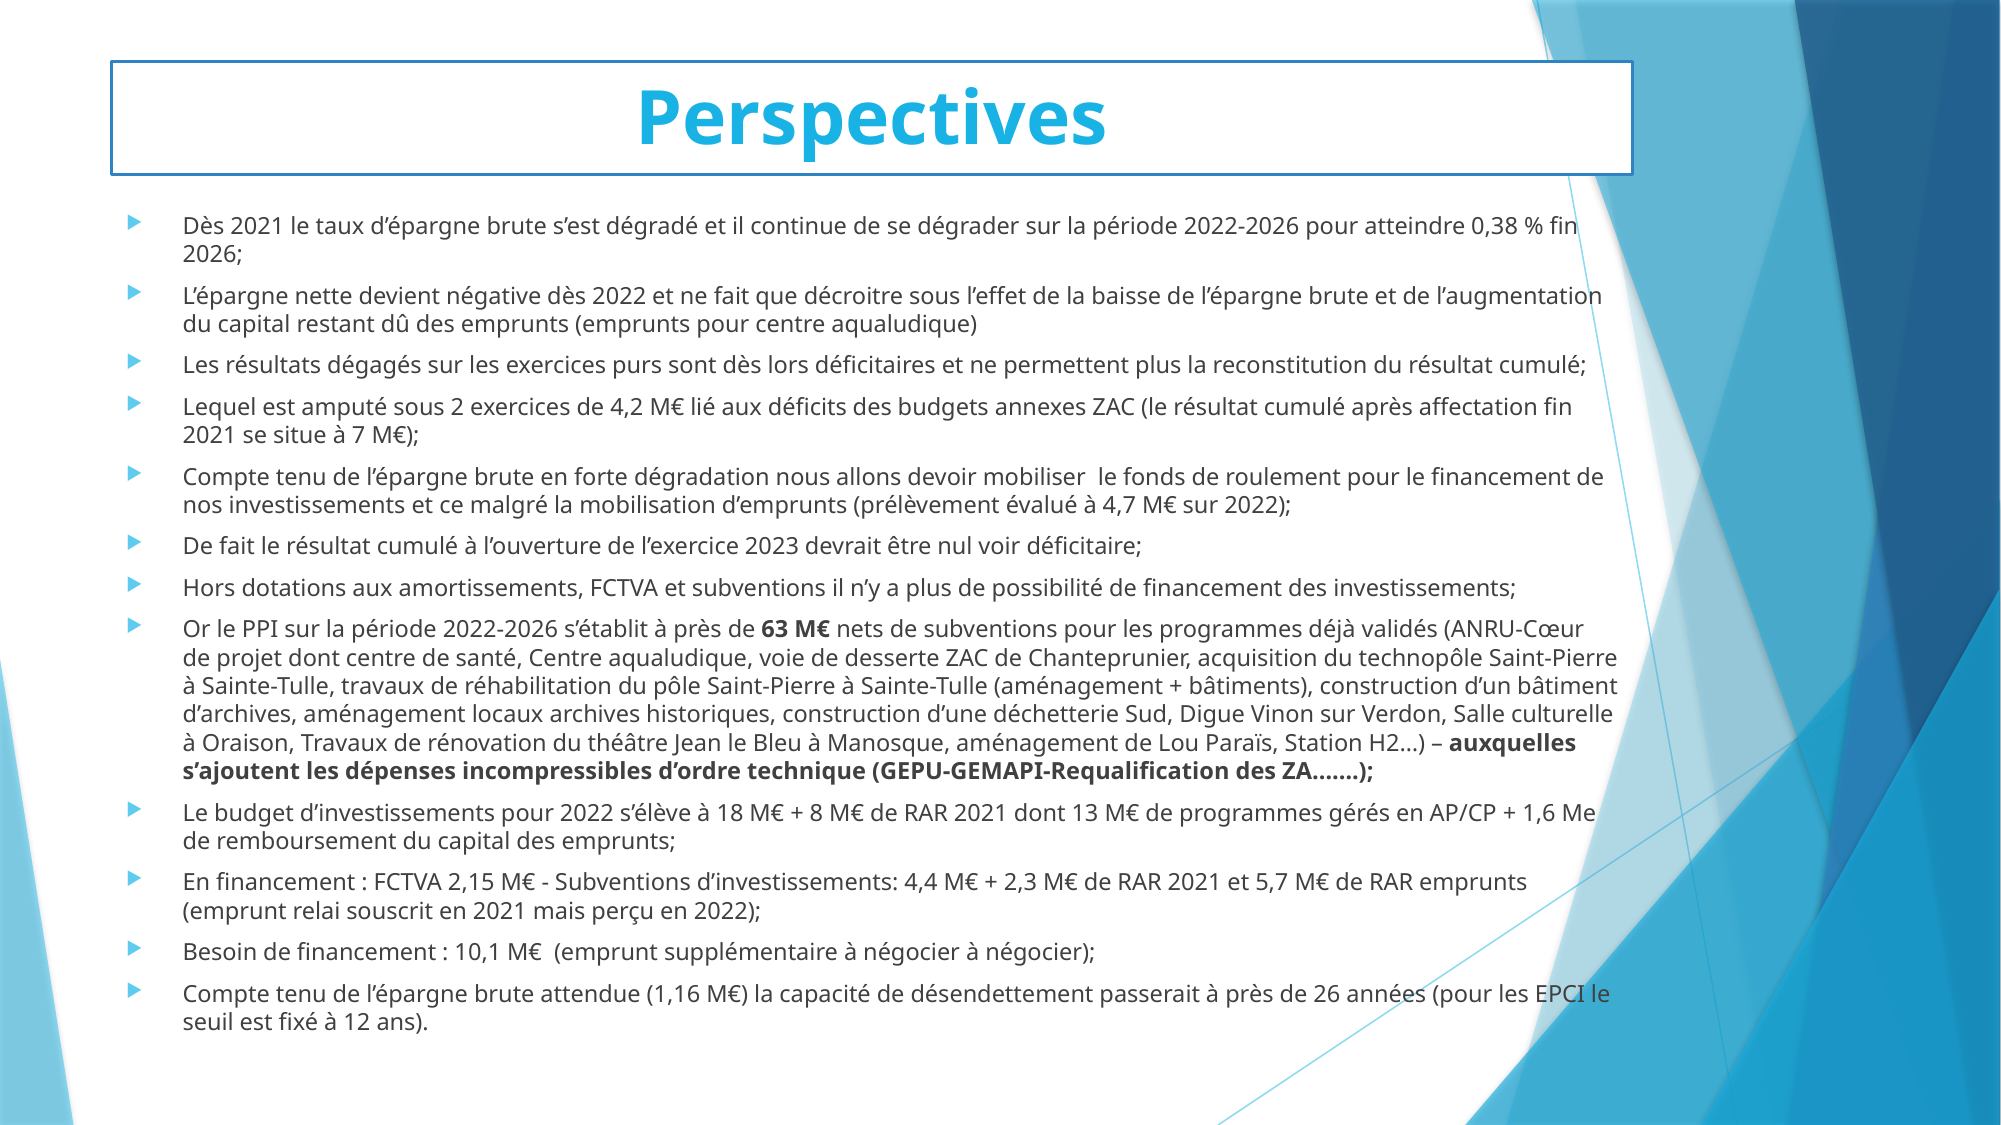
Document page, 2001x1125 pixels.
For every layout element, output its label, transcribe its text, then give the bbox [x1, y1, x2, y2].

title Perspectives [110, 60, 1634, 176]
list Dès 2021 le taux d’épargne brute s’est dégradé et il continue de se dégrader sur la période 2022-2026 pour atteindre 0,38 % fin 2026; L’épargne nette devient négative dès 2022 et ne fait que décroitre sous l’effet de la baisse de l’épargne brute et de l’augmentation du capital restant dû des emprunts (emprunts pour centre aqualudique) Les résultats dégagés sur les exercices purs sont dès lors déficitaires et ne permettent plus la reconstitution du résultat cumulé; Lequel est amputé sous 2 exercices de 4,2 M€ lié aux déficits des budgets annexes ZAC (le résultat cumulé après affectation fin 2021 se situe à 7 M€); Compte tenu de l’épargne brute en forte dégradation nous allons devoir mobiliser le fonds de roulement pour le financement de nos investissements et ce malgré la mobilisation d’emprunts (prélèvement évalué à 4,7 M€ sur 2022); De fait le résultat cumulé à l’ouverture de l’exercice 2023 devrait être nul voir déficitaire; Hors dotations aux amortissements, FCTVA et subventions il n’y a plus de possibilité de financement des investissements; Or le PPI sur la période 2022-2026 s’établit à près de 63 M€ nets de subventions pour les programmes déjà validés (ANRU-Cœur de projet dont centre de santé, Centre aqualudique, voie de desserte ZAC de Chanteprunier, acquisition du technopôle Saint-Pierre à Sainte-Tulle, travaux de réhabilitation du pôle Saint-Pierre à Sainte-Tulle (aménagement + bâtiments), construction d’un bâtiment d’archives, aménagement locaux archives historiques, construction d’une déchetterie Sud, Digue Vinon sur Verdon, Salle culturelle à Oraison, Travaux de rénovation du théâtre Jean le Bleu à Manosque, aménagement de Lou Paraïs, Station H2…) – auxquelles s’ajoutent les dépenses incompressibles d’ordre technique (GEPU-GEMAPI-Requalification des ZA…….); Le budget d’investissements pour 2022 s’élève à 18 M€ + 8 M€ de RAR 2021 dont 13 M€ de programmes gérés en AP/CP + 1,6 Me de remboursement du capital des emprunts; En financement : FCTVA 2,15 M€ - Subventions d’investissements: 4,4 M€ + 2,3 M€ de RAR 2021 et 5,7 M€ de RAR emprunts (emprunt relai souscrit en 2021 mais perçu en 2022); Besoin de financement : 10,1 M€ (emprunt supplémentaire à négocier à négocier); Compte tenu de l’épargne brute attendue (1,16 M€) la capacité de désendettement passerait à près de 26 années (pour les EPCI le seuil est fixé à 12 ans). [111, 203, 1633, 1112]
